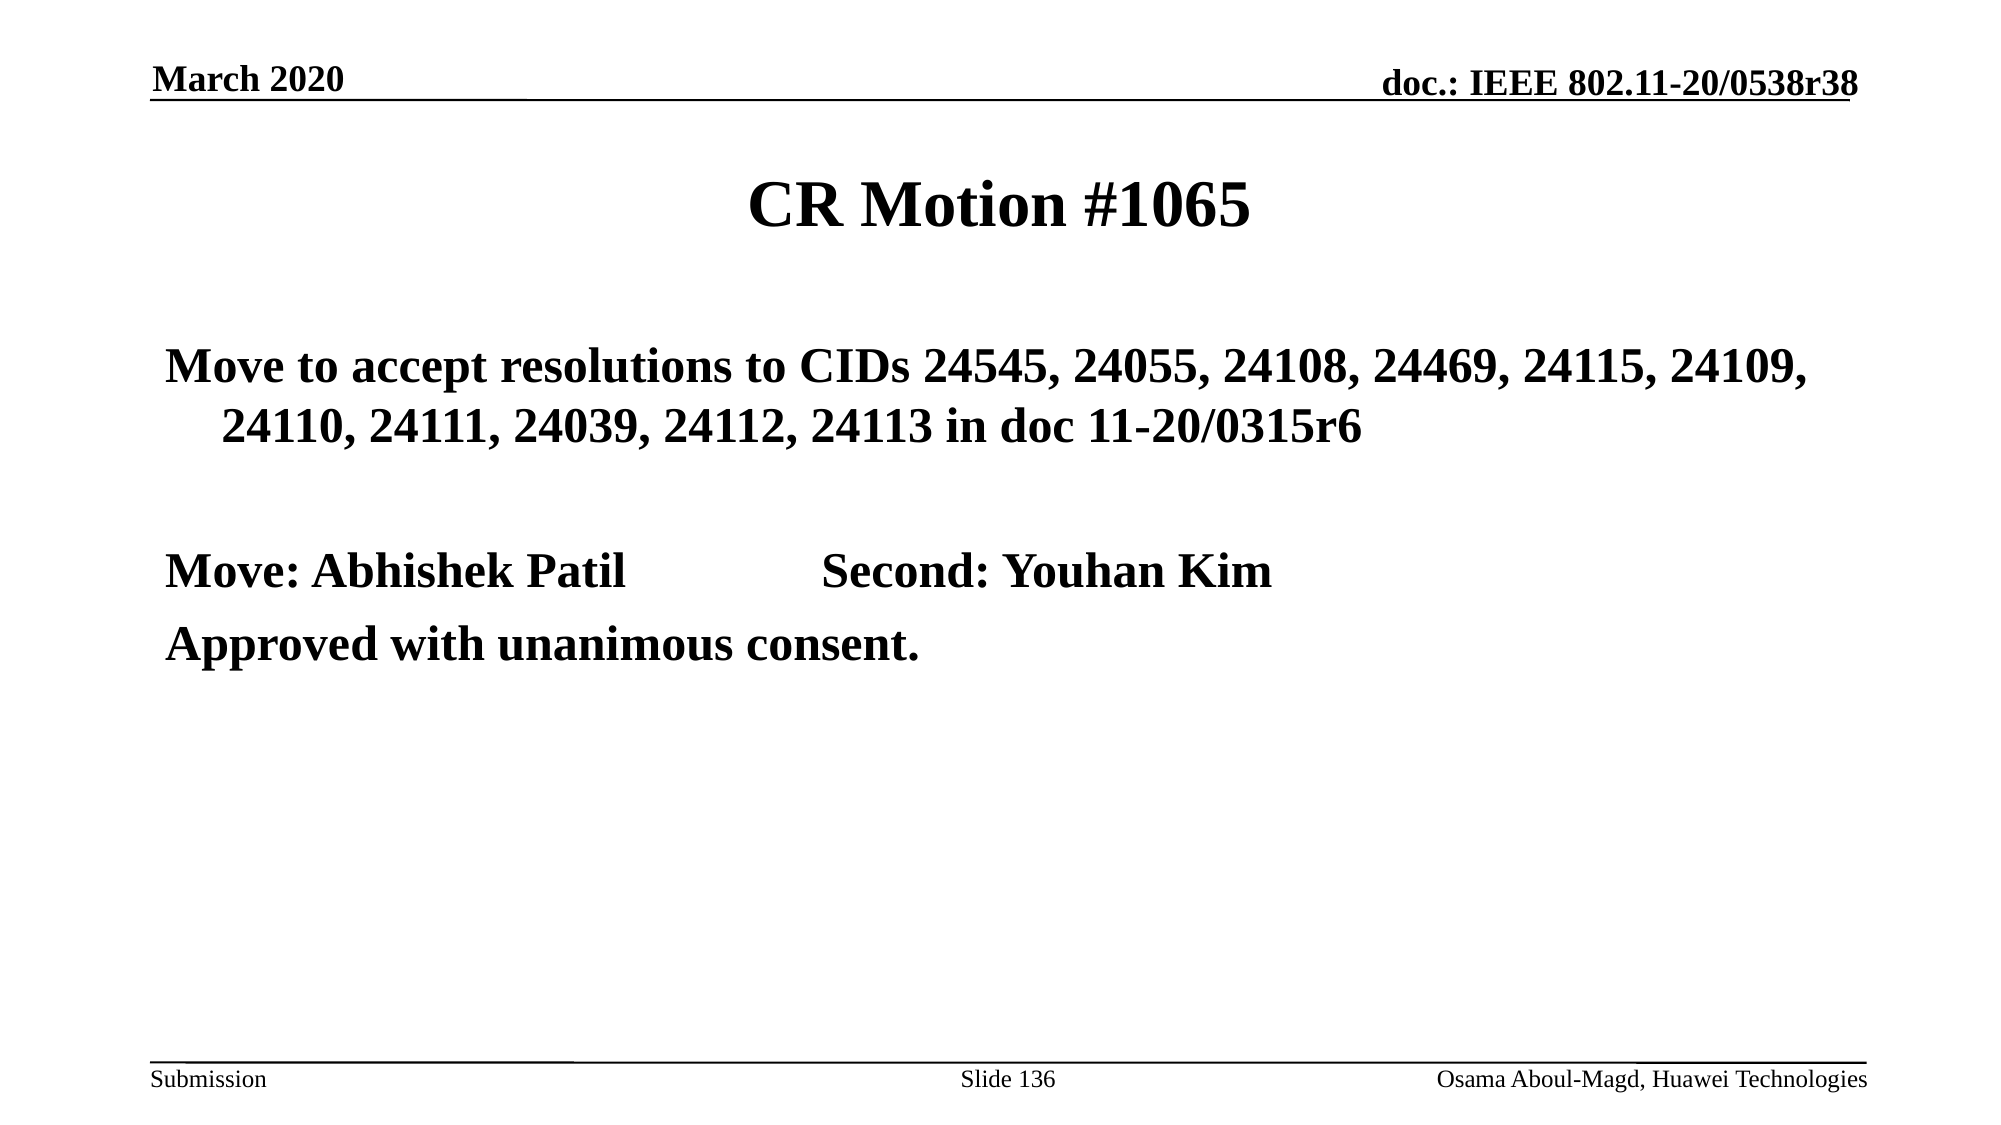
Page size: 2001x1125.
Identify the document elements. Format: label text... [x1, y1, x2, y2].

list Move to accept resolutions to CIDs 24545, 24055, 24108, 24469, 24115, 24109, 24110, 24111, 24039, 24112, 24113 in doc 11-20/0315r6 Move: Abhishek Patil Second: Youhan Kim Approved with unanimous consent. [149, 324, 1850, 1000]
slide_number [152, 54, 563, 100]
slide_number Slide 136 [950, 1061, 1067, 1123]
title CR Motion #1065 [149, 112, 1850, 288]
footer Osama Aboul-Magd, Huawei Technologies [1171, 1061, 1869, 1093]
